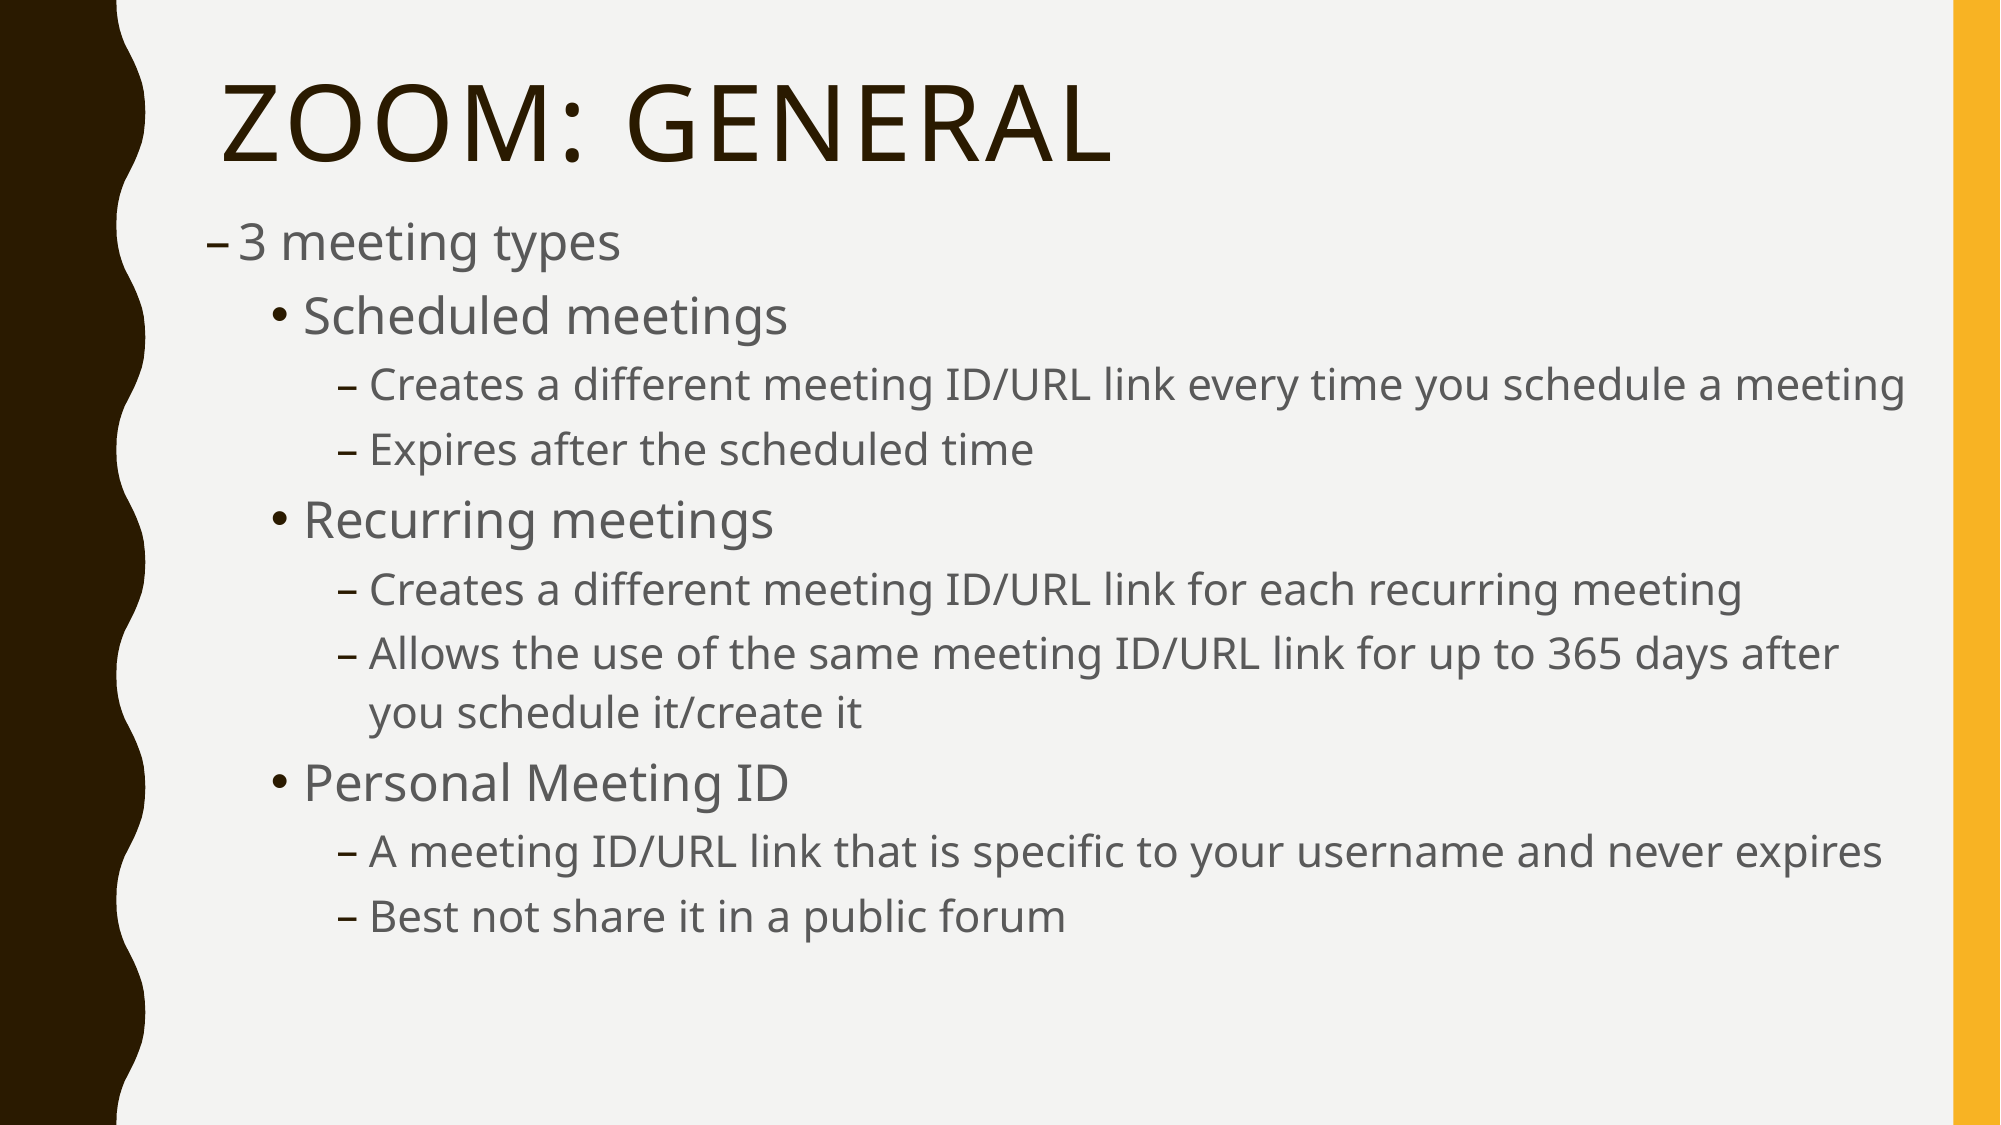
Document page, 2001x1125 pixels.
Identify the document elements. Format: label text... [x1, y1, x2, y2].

list 3 meeting types Scheduled meetings Creates a different meeting ID/URL link every time you schedule a meeting Expires after the scheduled time Recurring meetings Creates a different meeting ID/URL link for each recurring meeting Allows the use of the same meeting ID/URL link for up to 365 days after you schedule it/create it Personal Meeting ID A meeting ID/URL link that is specific to your username and never expires Best not share it in a public forum [125, 195, 1932, 1063]
title Zoom: General [205, 62, 1875, 195]
